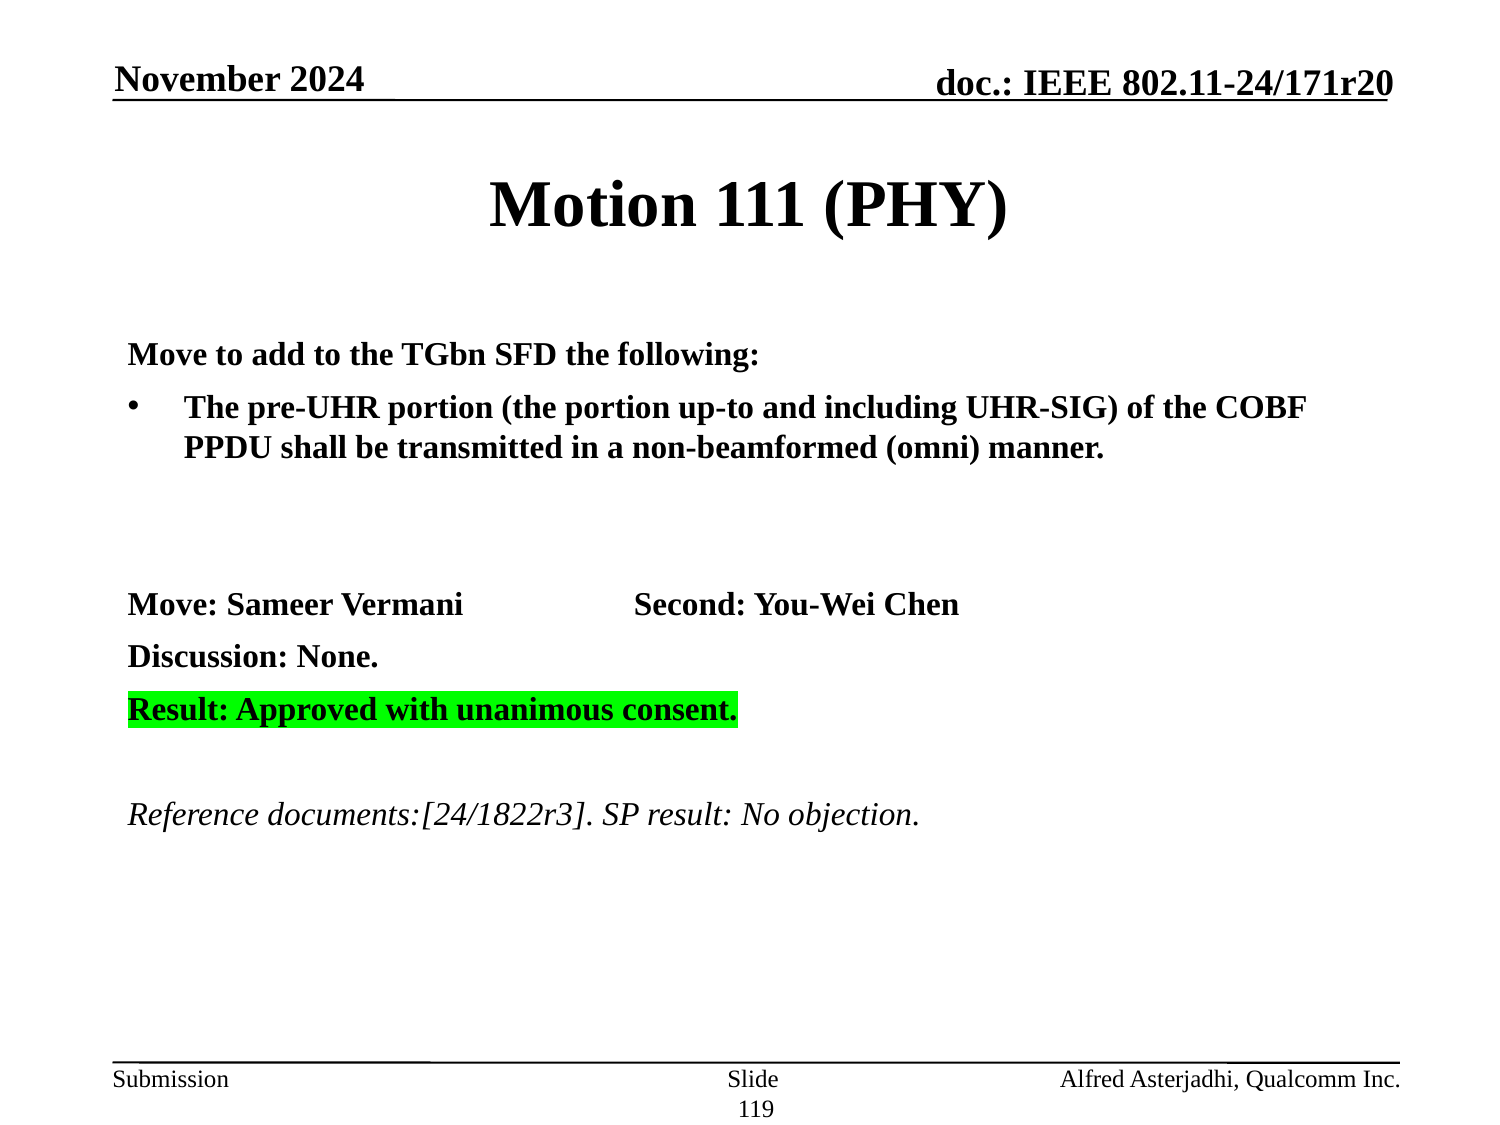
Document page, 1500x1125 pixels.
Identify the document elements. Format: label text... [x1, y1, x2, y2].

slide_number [114, 54, 423, 100]
list Move to add to the TGbn SFD the following: The pre-UHR portion (the portion up-to and including UHR-SIG) of the COBF PPDU shall be transmitted in a non-beamformed (omni) manner. Move: Sameer Vermani Second: You-Wei Chen Discussion: None. Result: Approved with unanimous consent. Reference documents:[24/1822r3]. SP result: No objection. [112, 324, 1388, 1000]
title Motion 111 (PHY) [112, 112, 1388, 288]
footer Alfred Asterjadhi, Qualcomm Inc. [878, 1061, 1402, 1093]
slide_number Slide 119 [712, 1061, 800, 1123]
